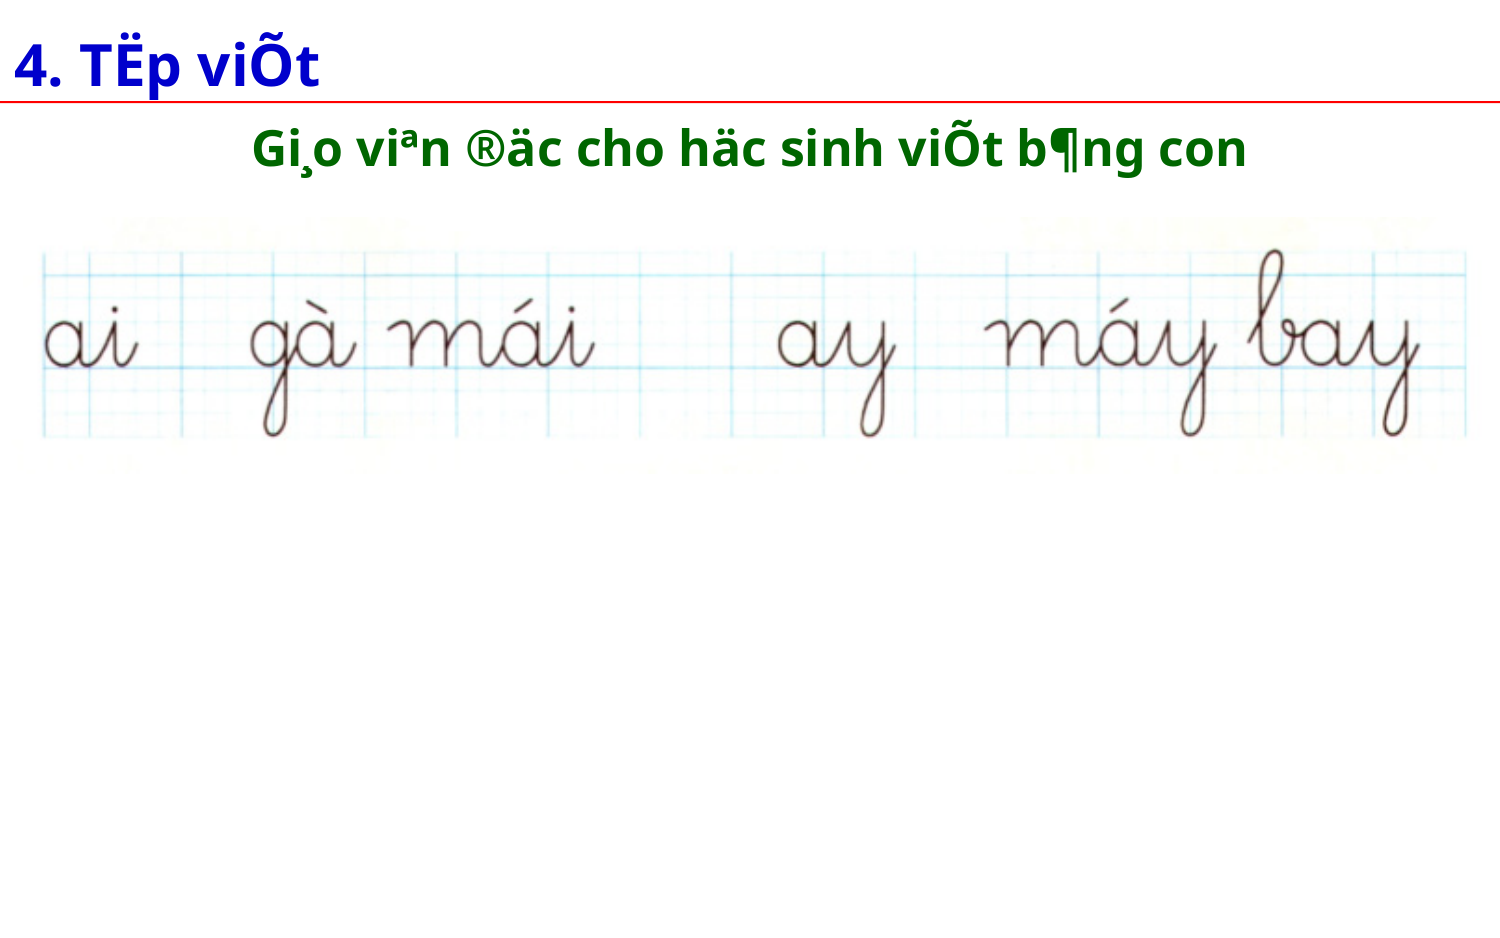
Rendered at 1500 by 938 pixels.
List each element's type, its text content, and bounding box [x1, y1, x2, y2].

picture [9, 217, 1491, 475]
text_box 4. TËp viÕt [0, 21, 1500, 106]
text_box Gi¸o viªn ®äc cho häc sinh viÕt b¶ng con [179, 109, 1321, 184]
